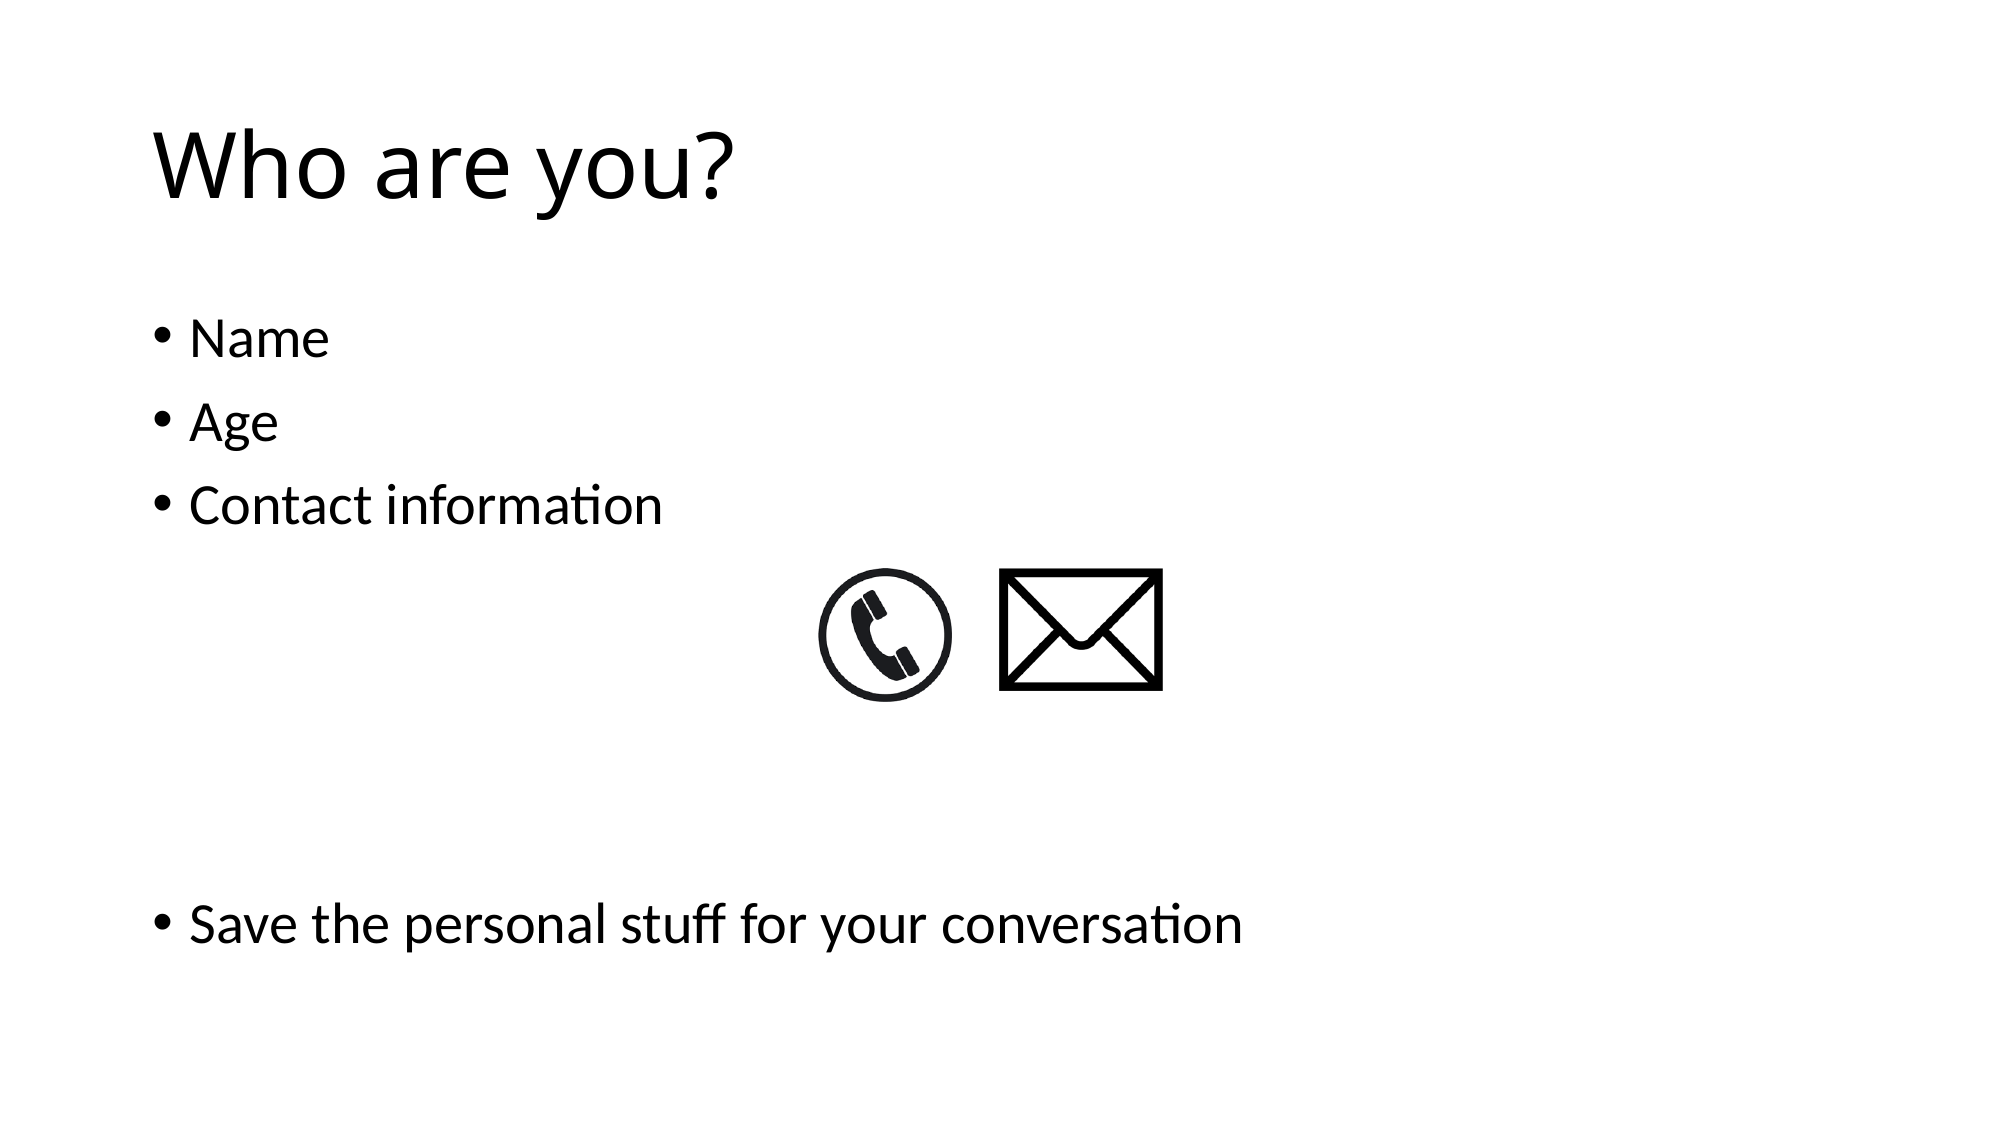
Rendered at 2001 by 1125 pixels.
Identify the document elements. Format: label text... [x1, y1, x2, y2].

list Name Age Contact information Save the personal stuff for your conversation [137, 299, 1863, 1014]
title Who are you? [137, 59, 1863, 278]
picture [999, 568, 1163, 691]
picture [818, 568, 952, 702]
